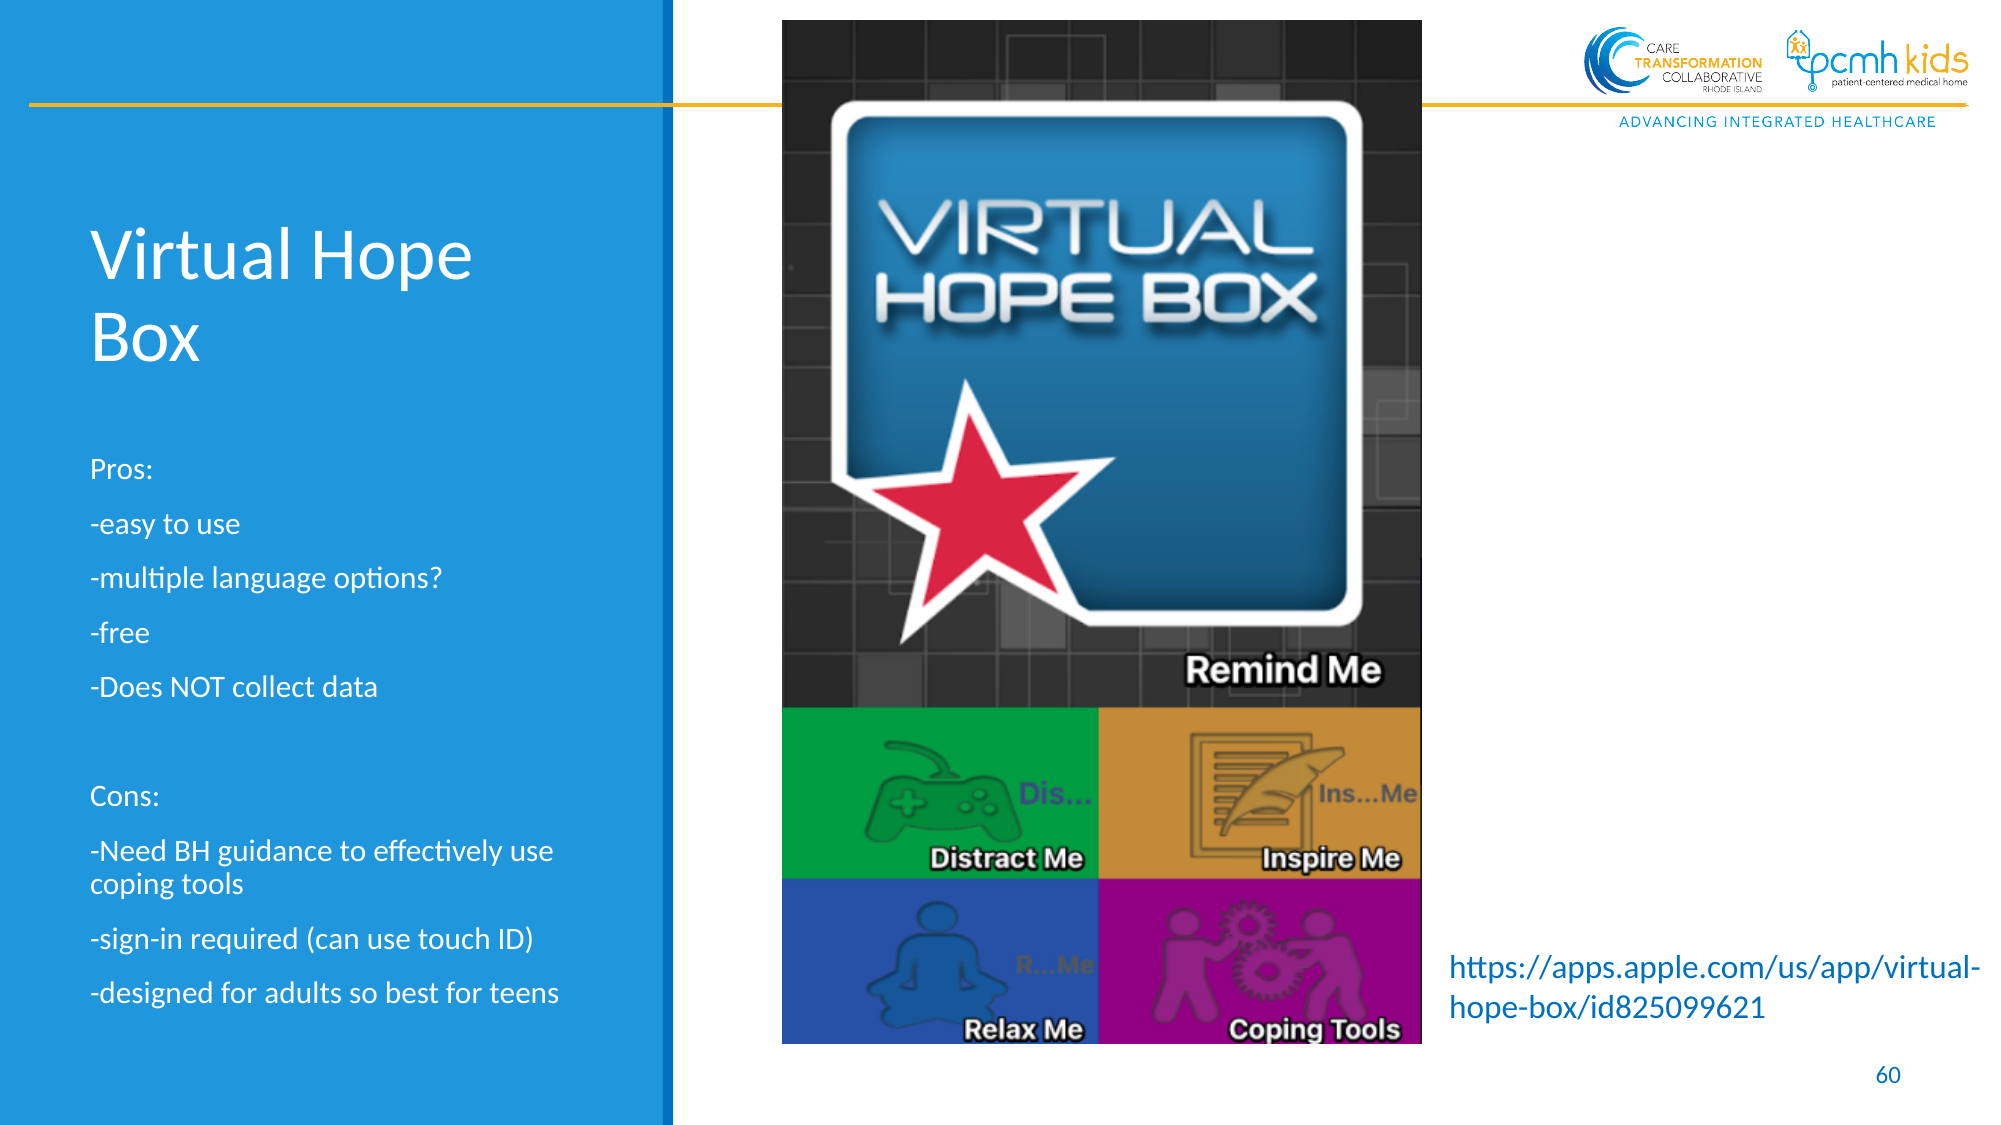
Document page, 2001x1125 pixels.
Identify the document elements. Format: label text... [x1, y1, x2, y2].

text_box https://apps.apple.com/us/app/virtual-hope-box/id825099621 [1434, 937, 2000, 1033]
list Pros: -easy to use -multiple language options? -free -Does NOT collect data Cons: -Need BH guidance to effectively use coping tools -sign-in required (can use touch ID) -designed for adults so best for teens [75, 445, 600, 1065]
title Virtual Hope Box [75, 120, 600, 445]
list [782, 20, 1422, 1044]
slide_number 60 [1781, 1043, 1917, 1104]
picture [1576, 21, 1977, 133]
